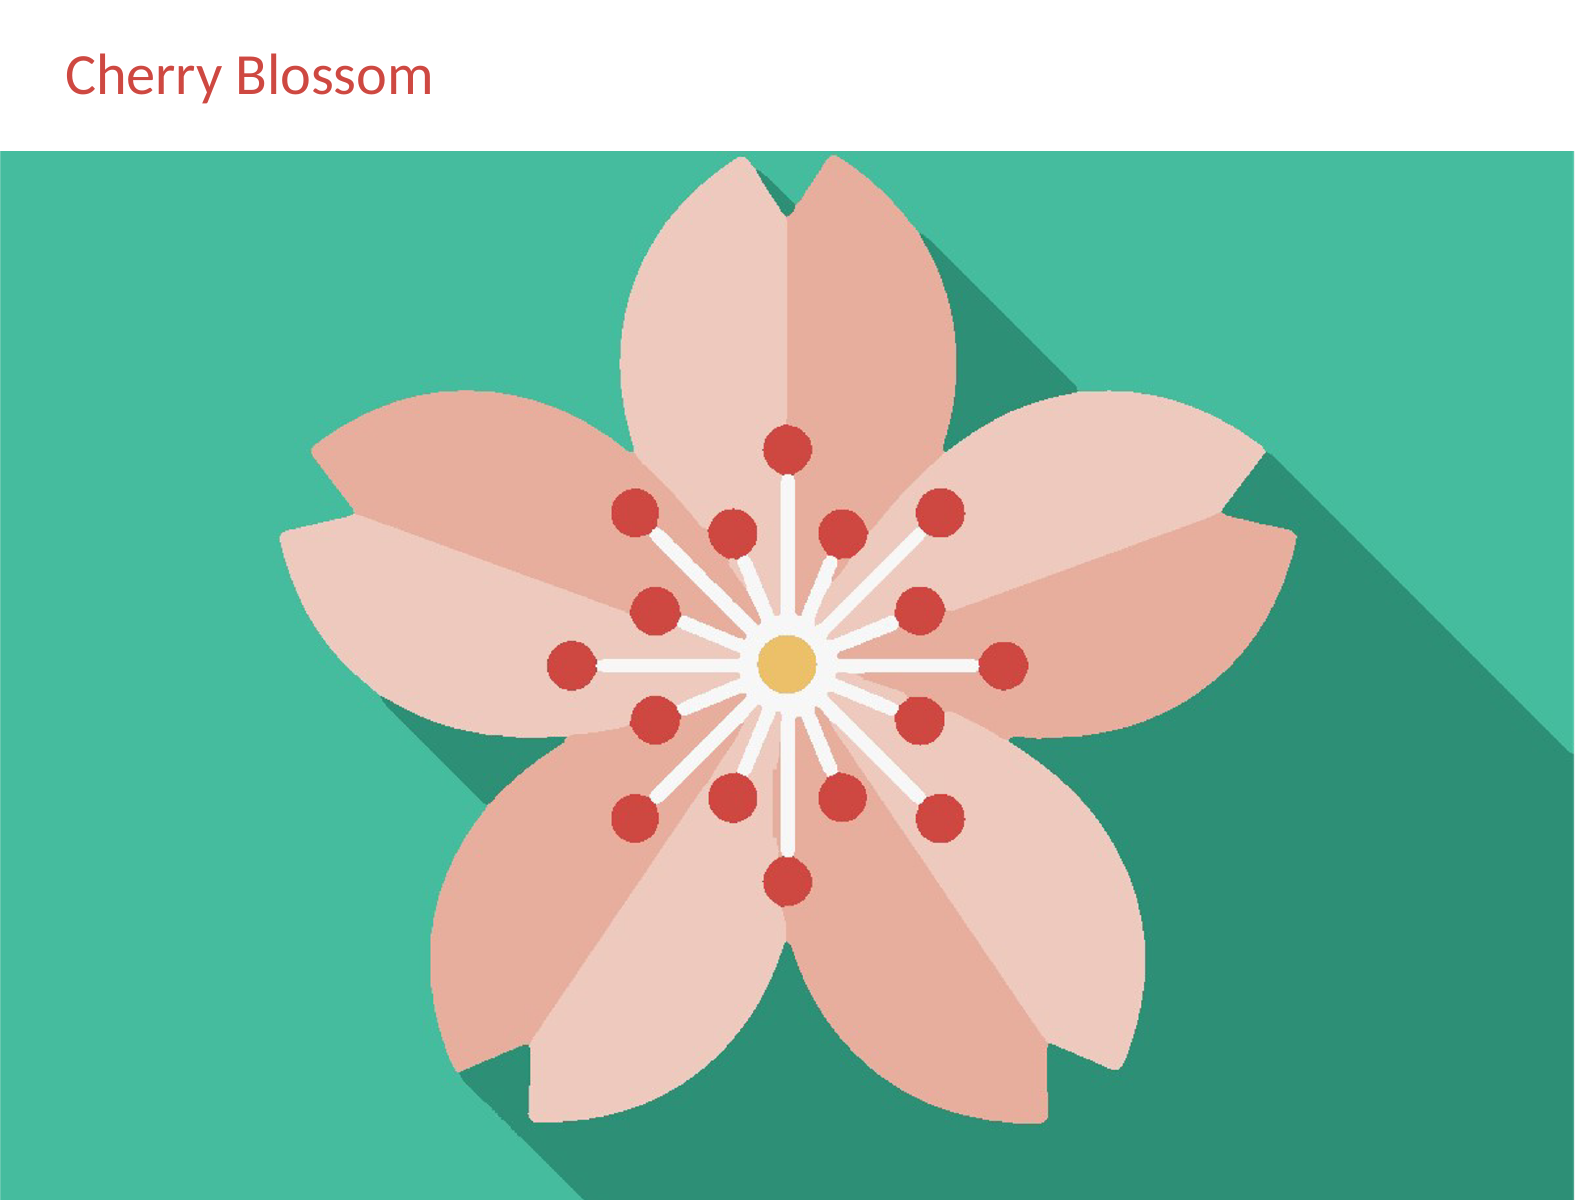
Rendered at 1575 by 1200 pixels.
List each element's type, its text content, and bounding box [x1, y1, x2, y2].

picture [0, 151, 1575, 1200]
title Cherry Blossom [50, 1, 941, 151]
